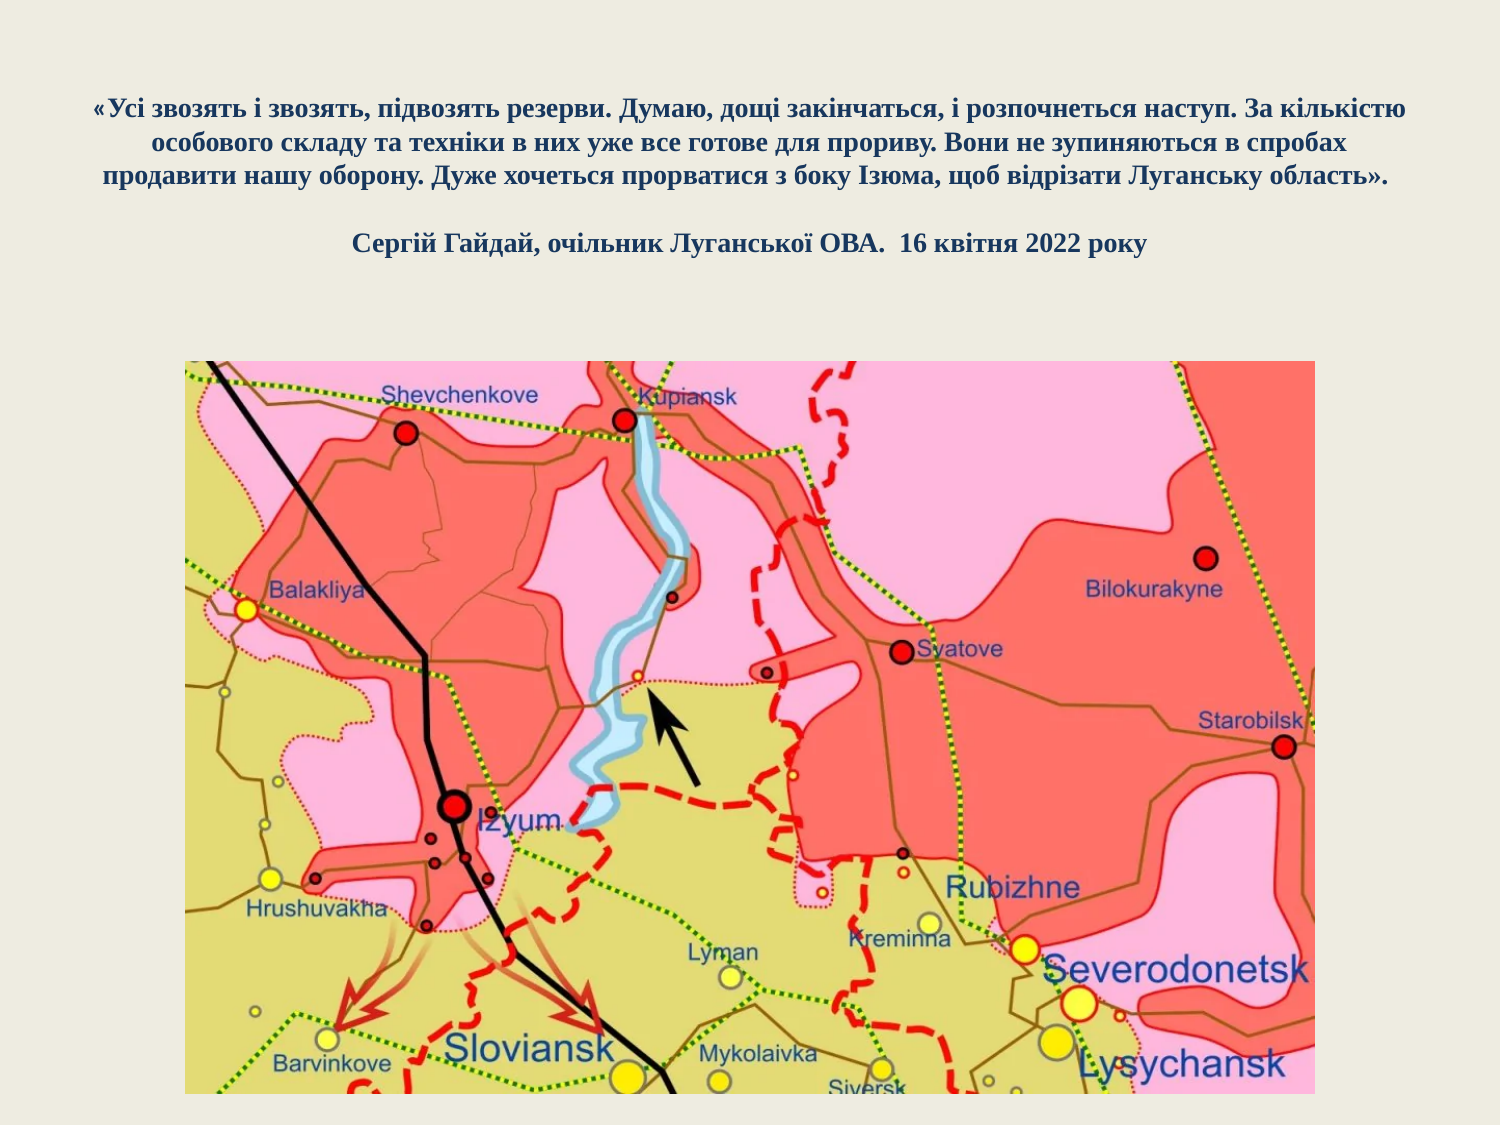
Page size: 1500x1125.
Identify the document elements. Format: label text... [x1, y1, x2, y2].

title «Усі звозять і звозять, підвозять резерви. Думаю, дощі закінчаться, і розпочнеться наступ. За кількістю особового складу та техніки в них уже все готове для прориву. Вони не зупиняються в спробах продавити нашу оборону. Дуже хочеться прорватися з боку Ізюма, щоб відрізати Луганську область». Сергій Гайдай, очільник Луганської ОВА. 16 квітня 2022 року [75, 78, 1425, 303]
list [184, 361, 1316, 1095]
